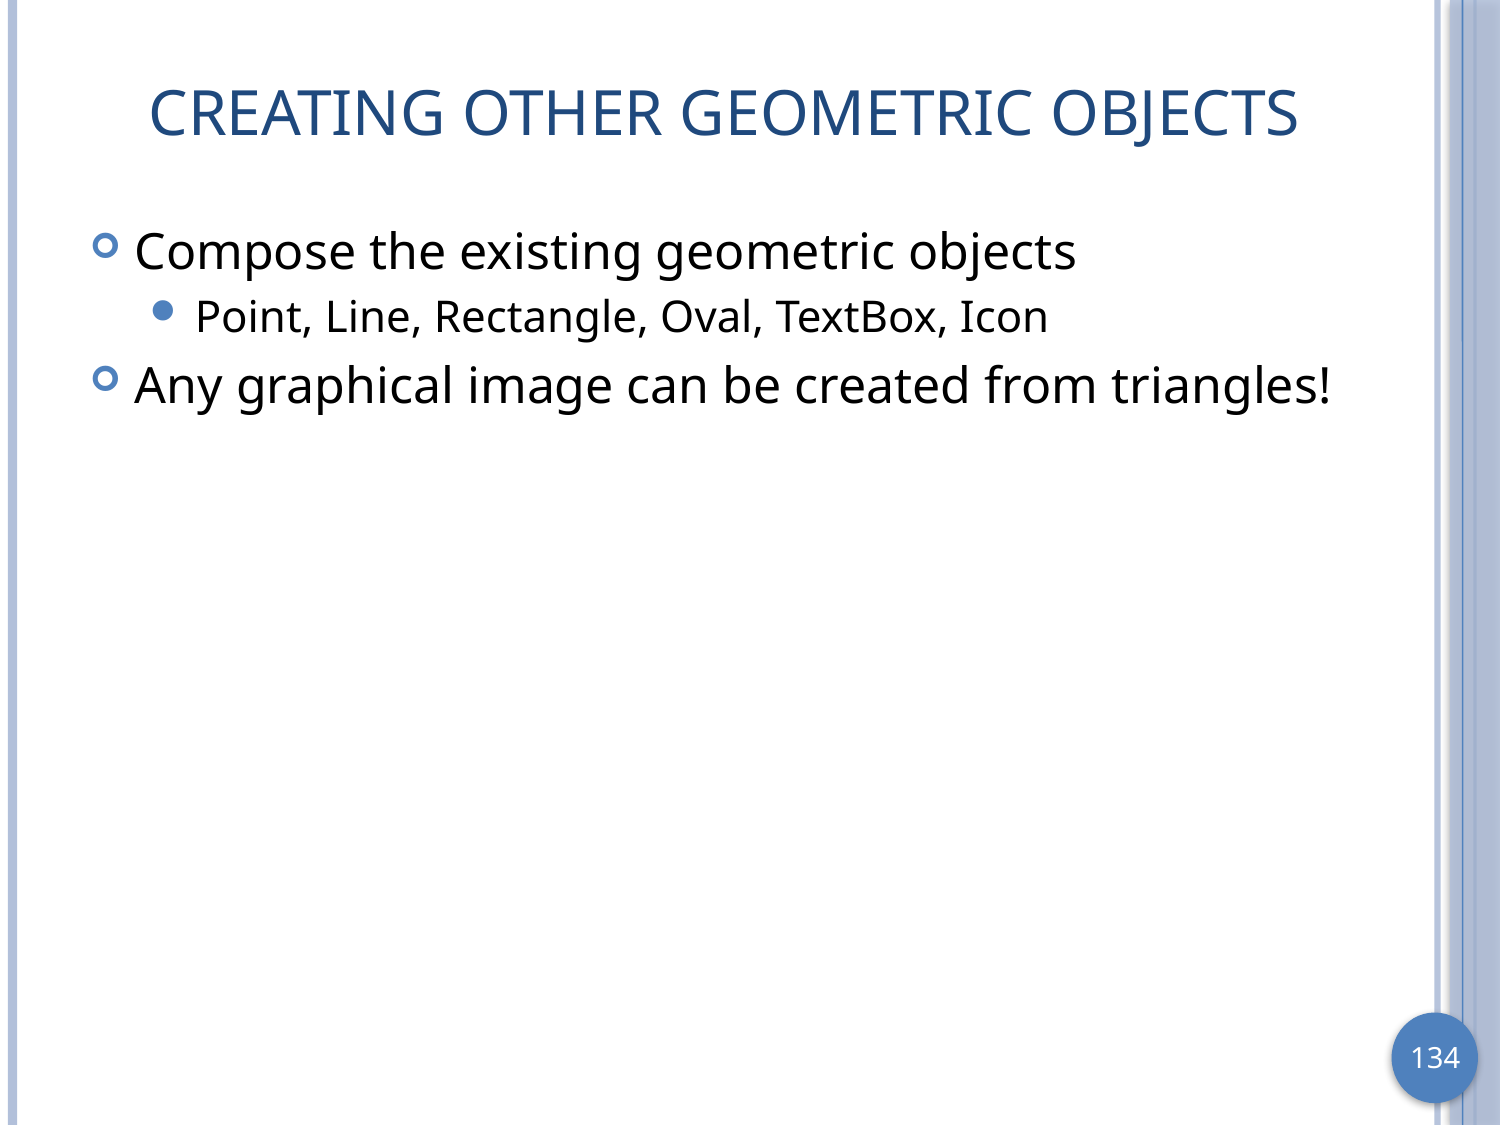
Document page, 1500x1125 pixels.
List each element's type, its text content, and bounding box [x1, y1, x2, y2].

list Compose the existing geometric objects Point, Line, Rectangle, Oval, TextBox, Icon Any graphical image can be created from triangles! [75, 212, 1375, 450]
title Creating Other Geometric Objects [75, 45, 1375, 175]
